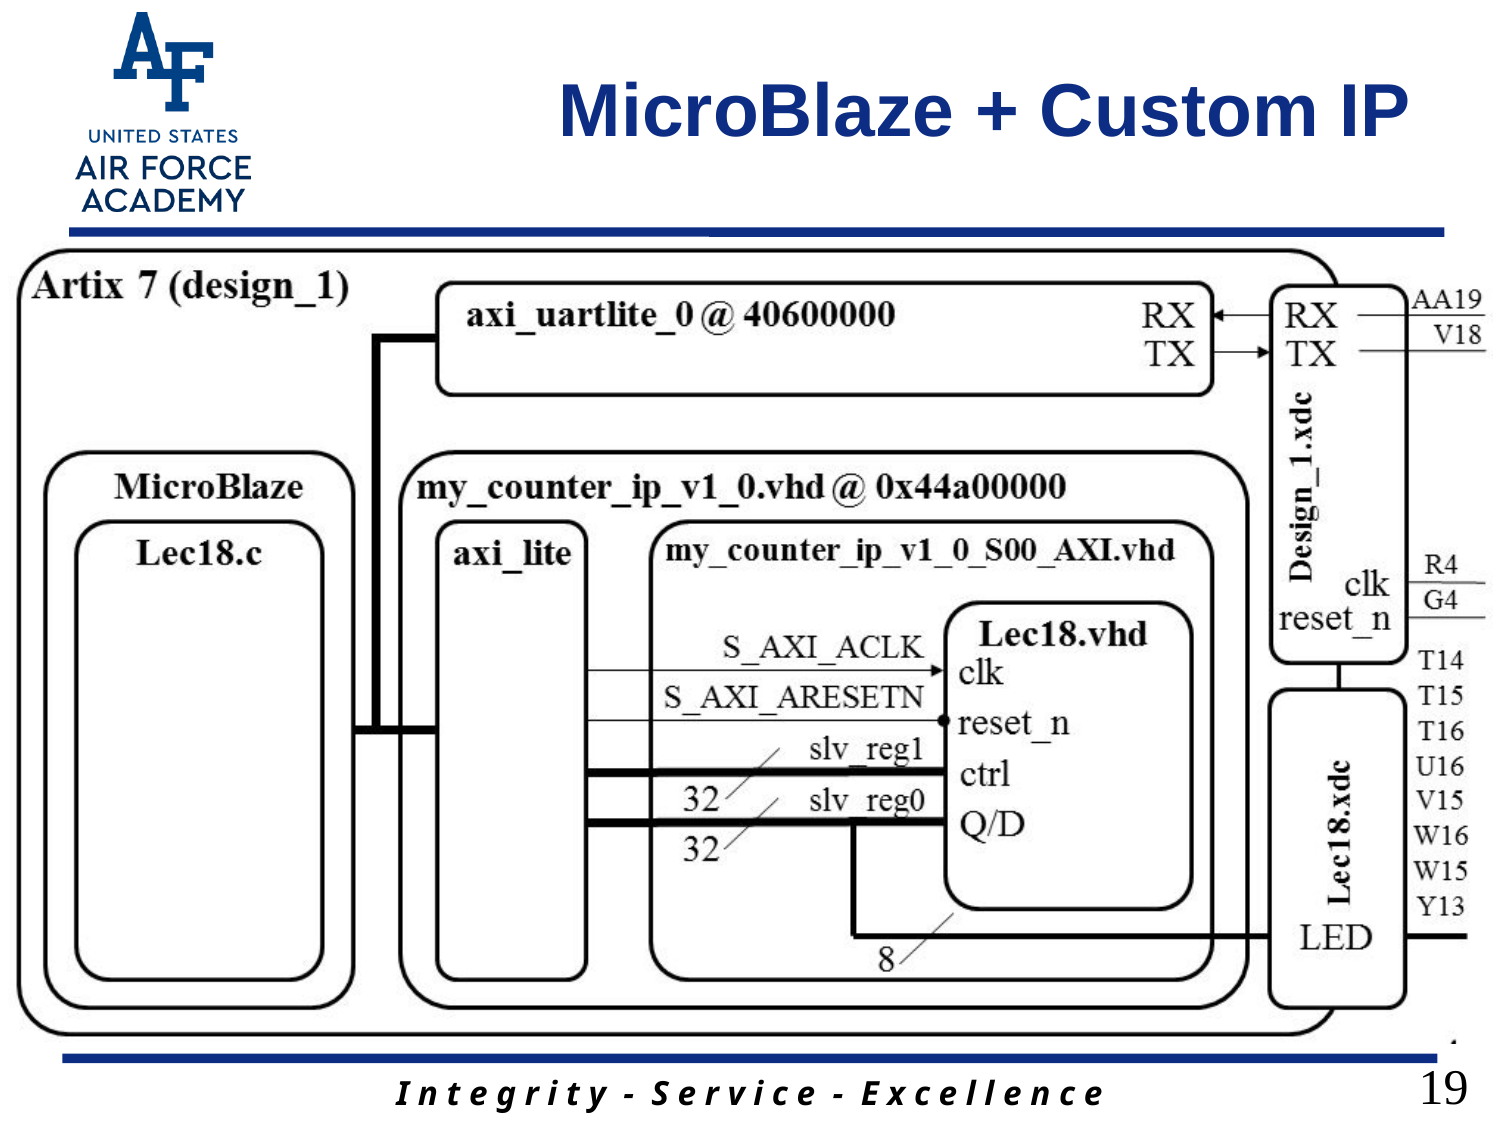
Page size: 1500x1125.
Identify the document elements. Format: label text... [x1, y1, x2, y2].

title MicroBlaze + Custom IP [313, 12, 1427, 201]
picture [8, 241, 1493, 1045]
picture [75, 12, 251, 212]
slide_number 19 [1133, 1053, 1484, 1125]
